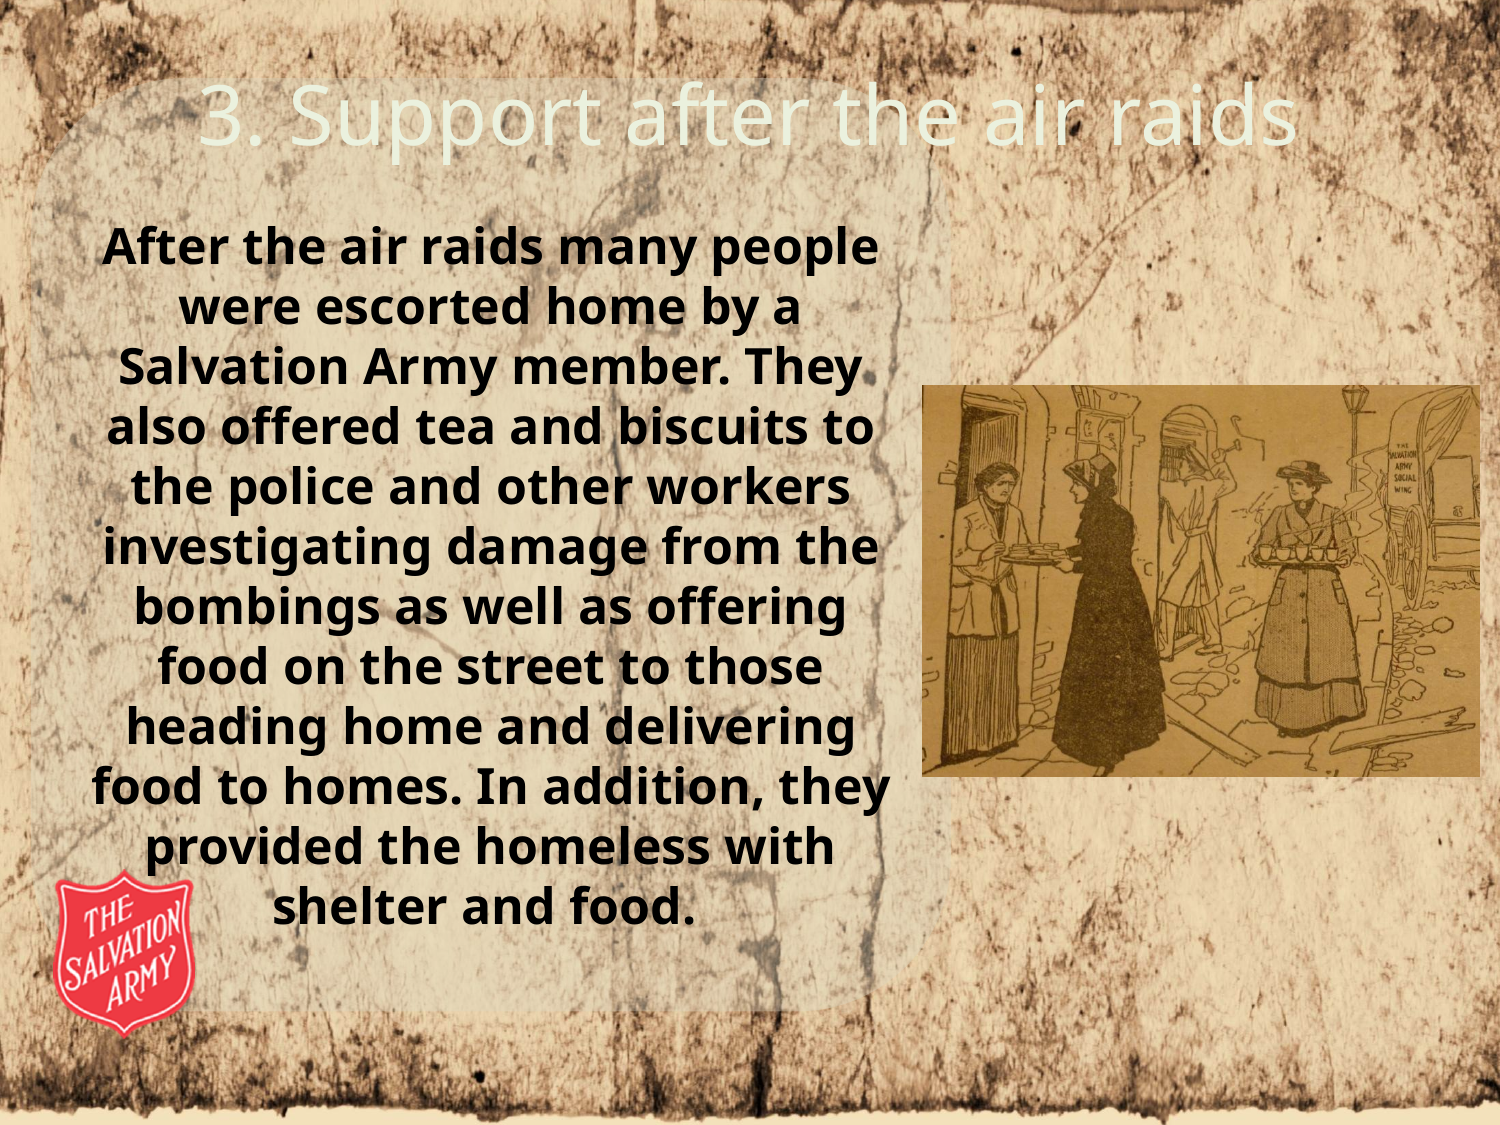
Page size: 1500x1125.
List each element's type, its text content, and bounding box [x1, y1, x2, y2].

picture [0, 0, 1500, 1125]
list 3. Support after the air raids [34, 54, 1464, 190]
text_box After the air raids many people were escorted home by a Salvation Army member. They also offered tea and biscuits to the police and other workers investigating damage from the bombings as well as offering food on the street to those heading home and delivering food to homes. In addition, they provided the homeless with shelter and food. [29, 190, 953, 1014]
